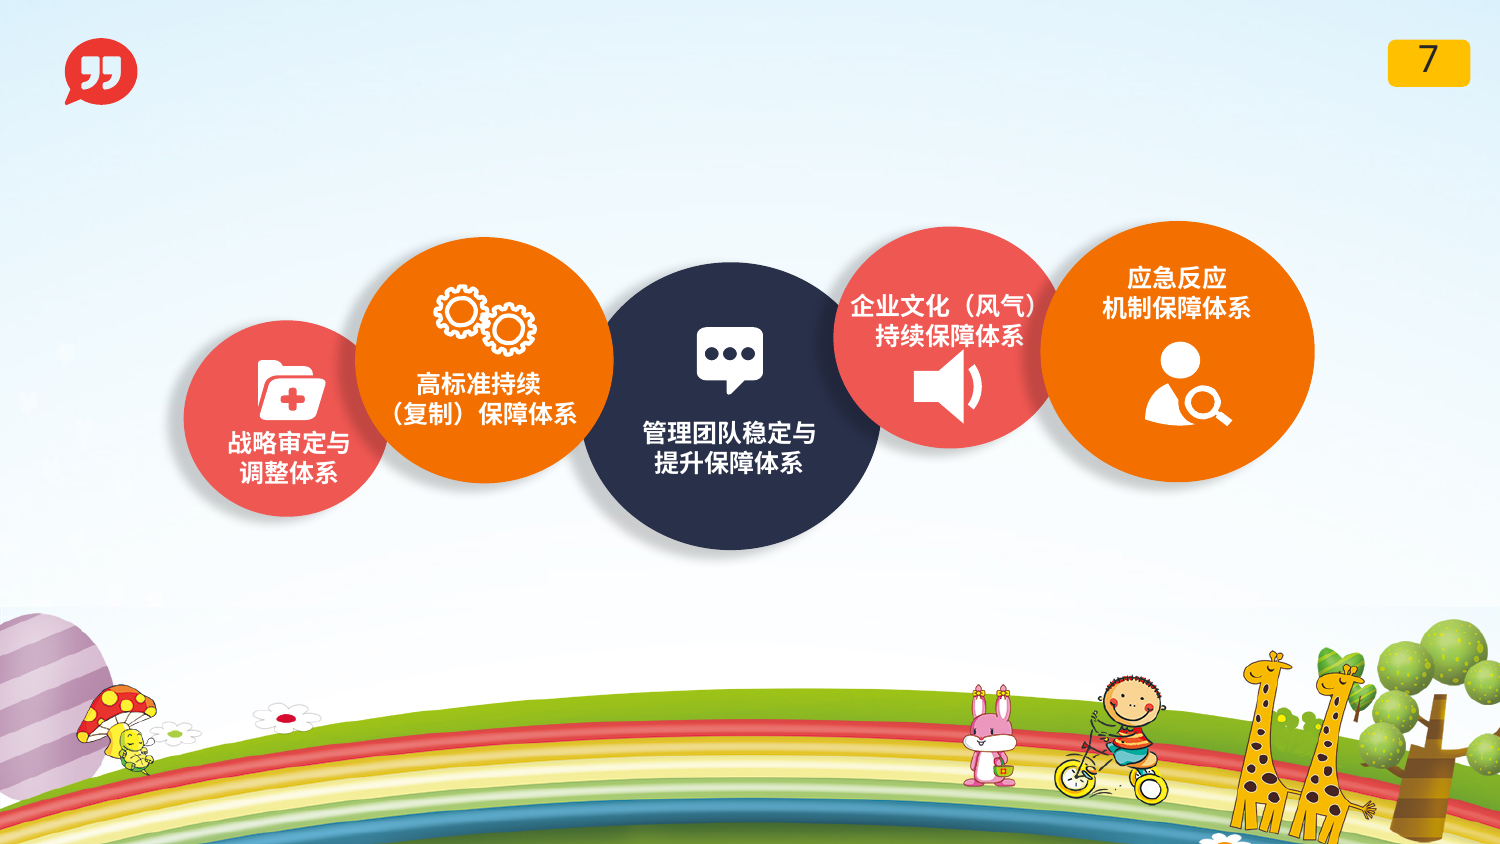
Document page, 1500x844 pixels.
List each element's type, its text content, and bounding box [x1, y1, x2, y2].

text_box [579, 261, 883, 551]
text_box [183, 320, 391, 517]
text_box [833, 226, 1035, 449]
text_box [1040, 220, 1315, 483]
slide_number 7 [1104, 38, 1455, 84]
text_box [64, 38, 138, 105]
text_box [354, 236, 614, 484]
picture [0, 0, 1500, 844]
